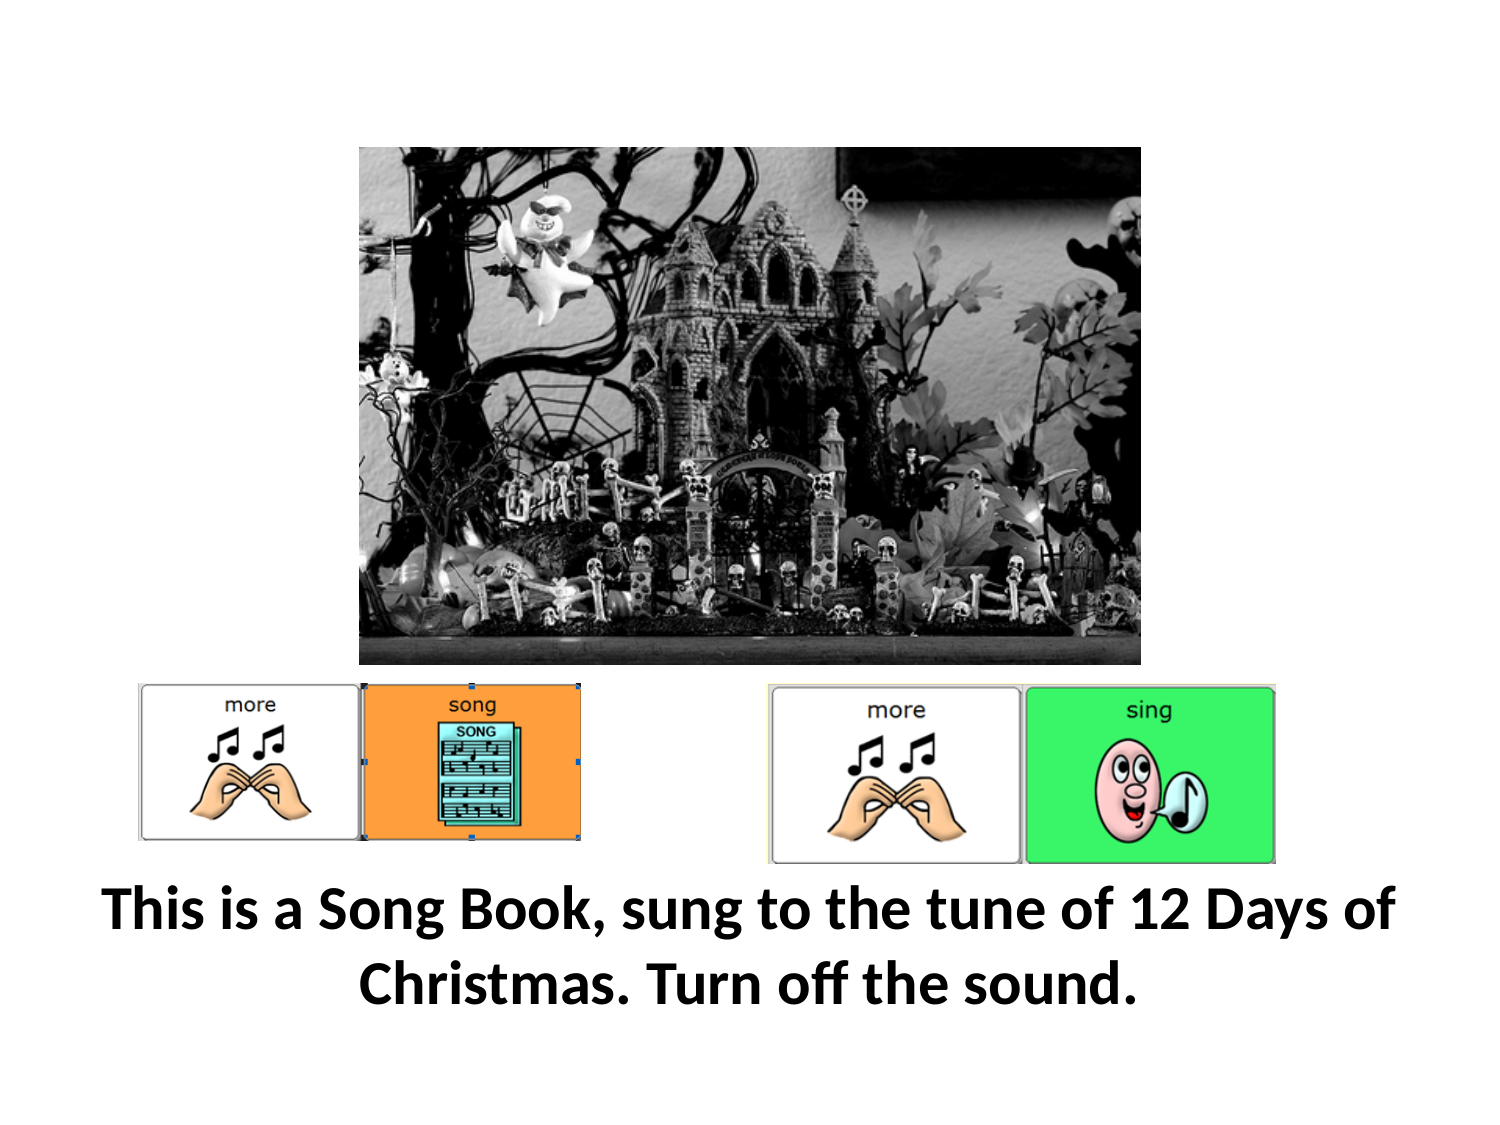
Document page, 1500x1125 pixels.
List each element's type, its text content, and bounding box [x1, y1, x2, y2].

text_box This is a Song Book, sung to the tune of 12 Days of Christmas. Turn off the sound. [0, 859, 1500, 1024]
picture [359, 147, 1141, 665]
picture [766, 683, 1276, 864]
picture [138, 683, 581, 841]
